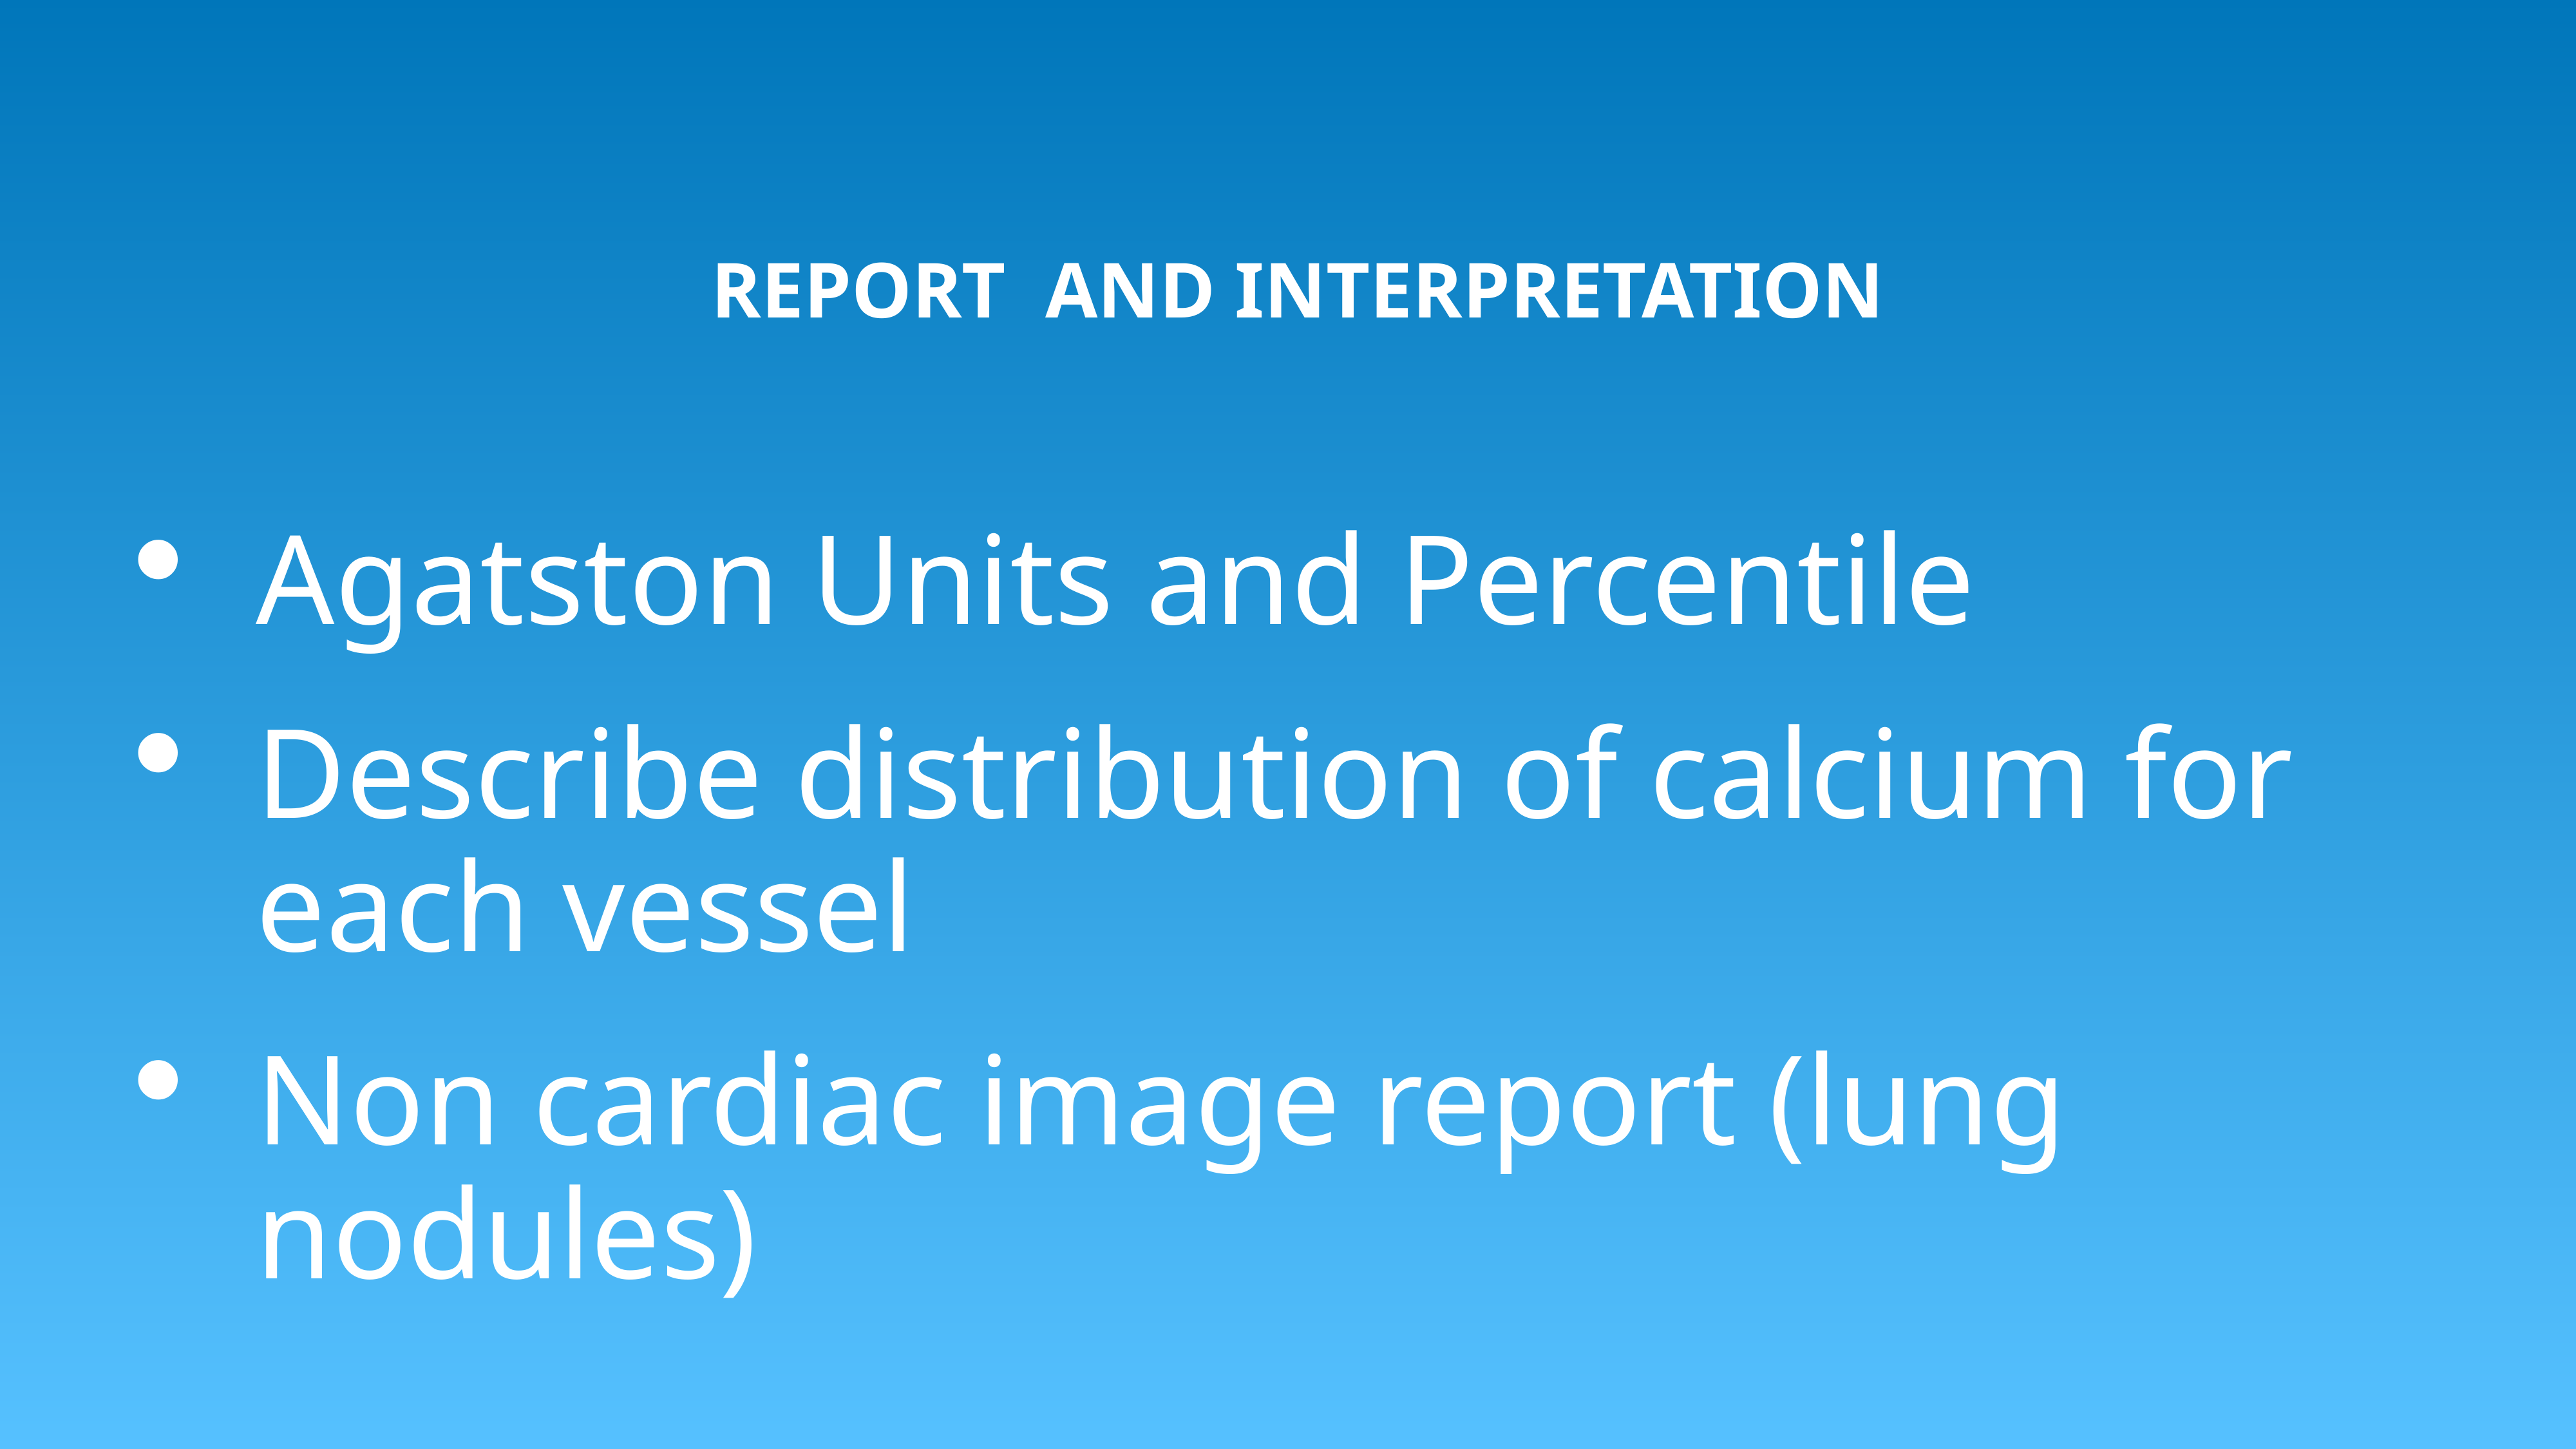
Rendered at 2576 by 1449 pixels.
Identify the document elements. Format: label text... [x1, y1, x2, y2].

list REPORT AND INTERPRETATION [127, 236, 2449, 337]
list Agatston Units and Percentile Describe distribution of calcium for each vessel Non cardiac image report (lung nodules) [127, 511, 2449, 1385]
